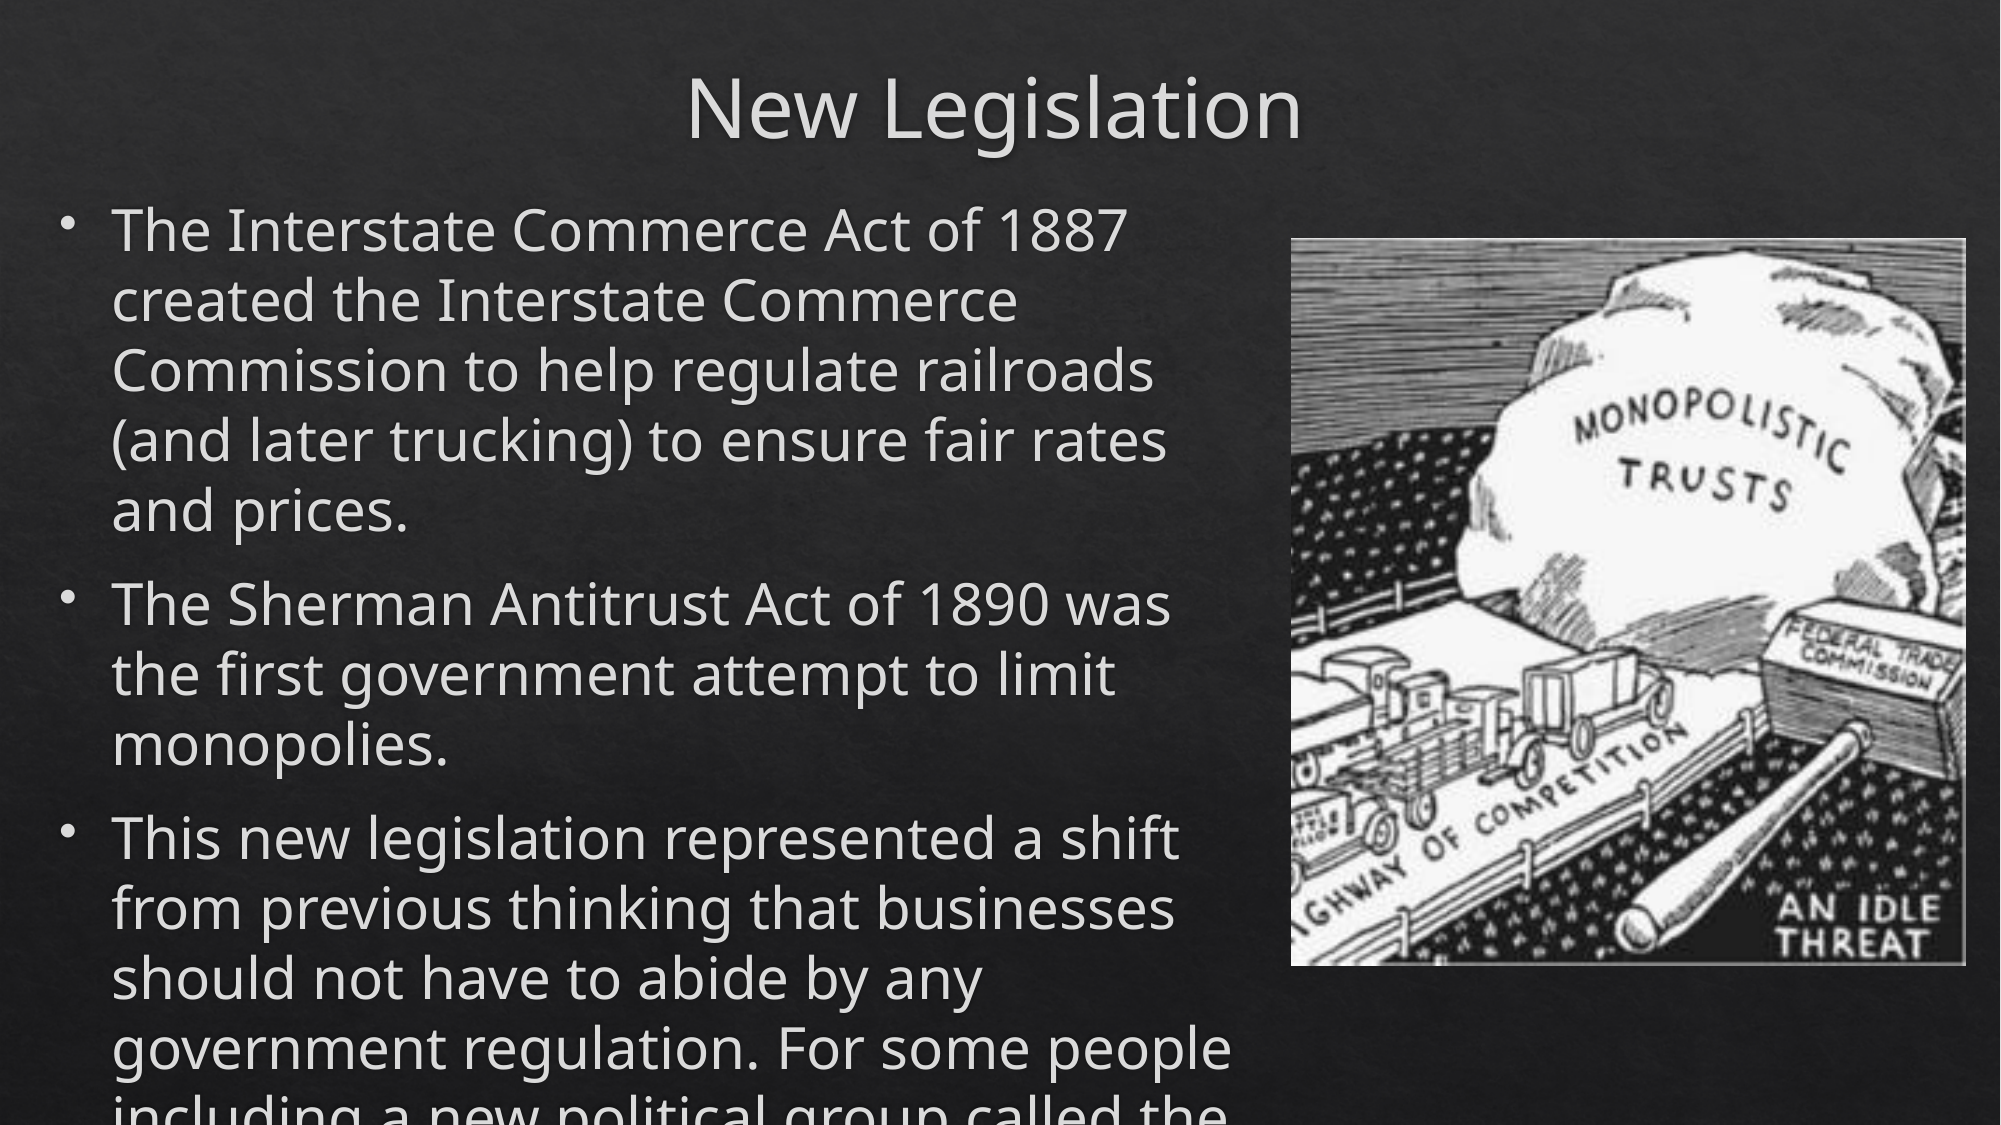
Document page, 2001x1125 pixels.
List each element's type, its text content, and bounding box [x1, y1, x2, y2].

list The Interstate Commerce Act of 1887 created the Interstate Commerce Commission to help regulate railroads (and later trucking) to ensure fair rates and prices. The Sherman Antitrust Act of 1890 was the first government attempt to limit monopolies. This new legislation represented a shift from previous thinking that businesses should not have to abide by any government regulation. For some people including a new political group called the Populists, this wasn’t enough. [40, 185, 1274, 1097]
title New Legislation [145, 26, 1845, 186]
picture [1291, 238, 1966, 966]
